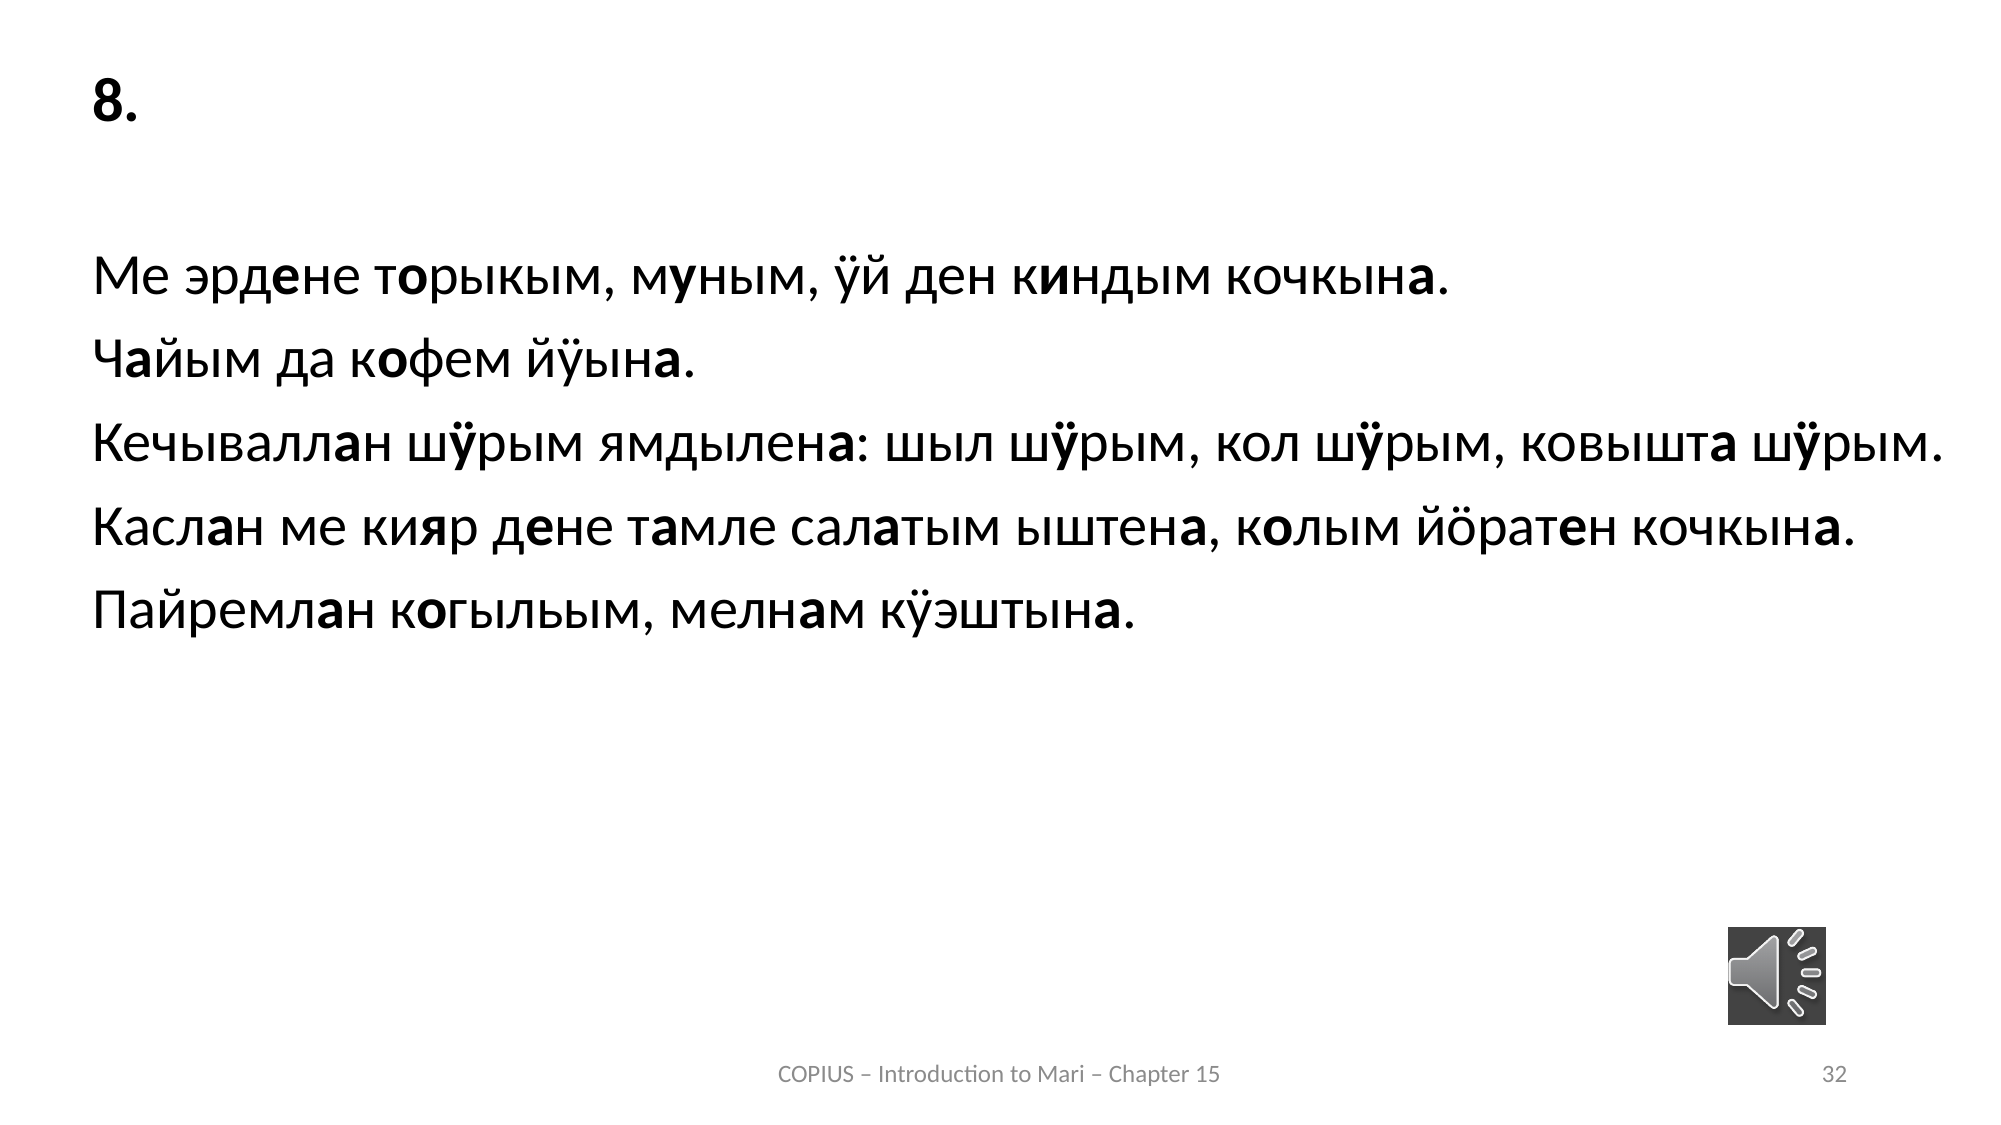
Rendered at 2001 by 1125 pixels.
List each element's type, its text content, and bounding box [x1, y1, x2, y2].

picture [1727, 925, 1828, 1026]
footer COPIUS – Introduction to Mari – Chapter 15 [662, 1042, 1338, 1103]
slide_number 32 [1412, 1042, 1863, 1103]
list 8. Ме эрдене торыкым, муным, ӱй ден киндым кочкына. Чайым да кофем йӱына. Кечываллан шӱрым ямдылена: шыл шӱрым, кол шӱрым, ковышта шӱрым. Каслан ме кияр дене тамле салатым ыштена, колым йӧратен кочкына. Пайремлан когыльым, мелнам кӱэштына. [77, 59, 1970, 1014]
